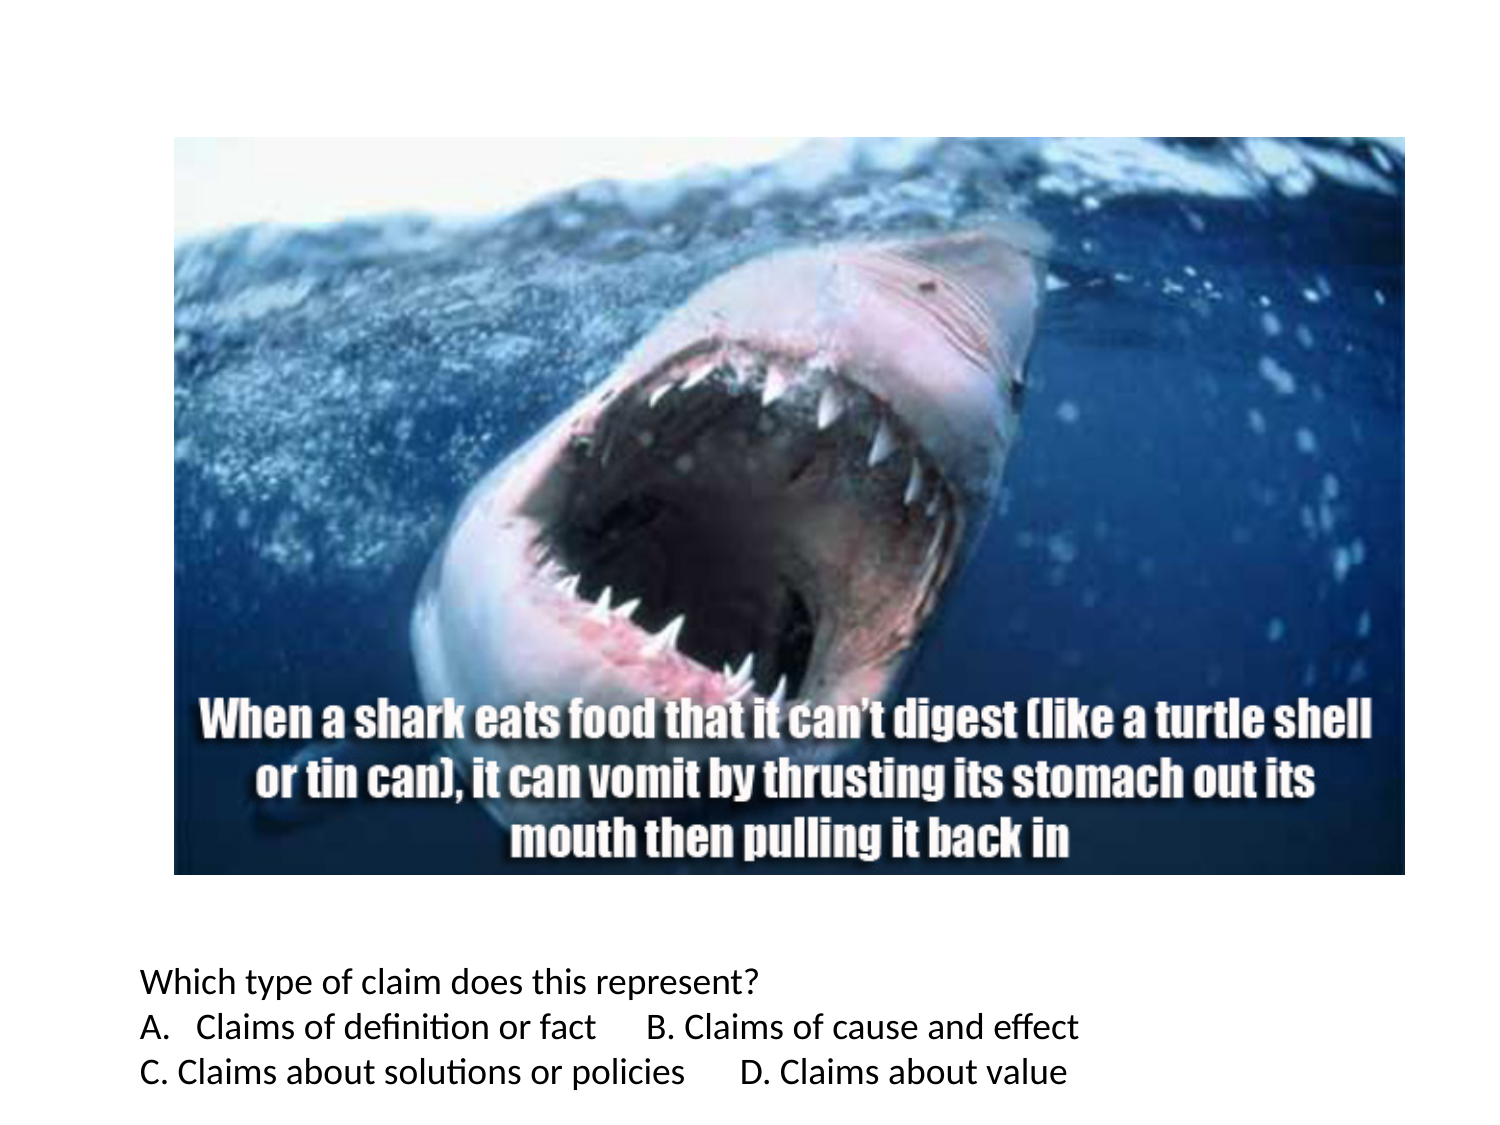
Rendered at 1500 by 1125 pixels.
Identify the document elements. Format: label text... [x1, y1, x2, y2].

picture [174, 137, 1405, 876]
text_box Which type of claim does this represent? Claims of definition or fact B. Claims of cause and effect C. Claims about solutions or policies D. Claims about value [124, 949, 1313, 1100]
